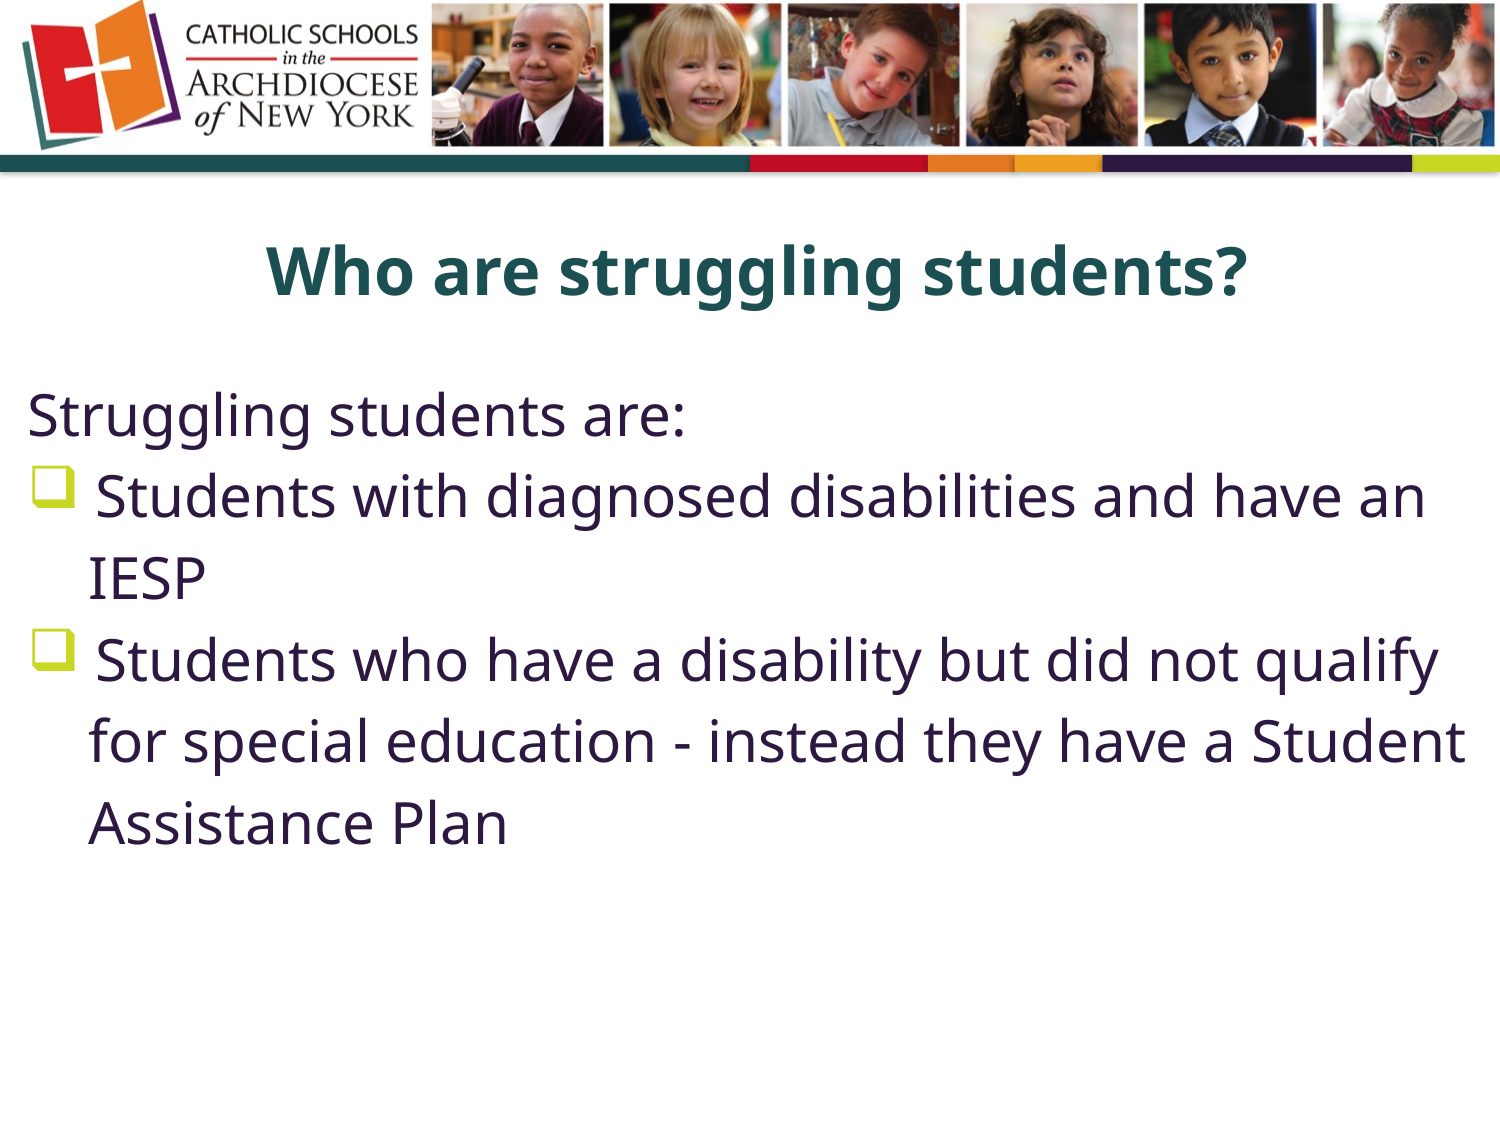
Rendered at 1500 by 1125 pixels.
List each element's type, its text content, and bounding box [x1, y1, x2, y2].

picture [17, 0, 1500, 154]
list Struggling students are: Students with diagnosed disabilities and have an IESP Students who have a disability but did not qualify for special education - instead they have a Student Assistance Plan [12, 370, 1500, 1100]
title Who are struggling students? [33, 191, 1481, 316]
